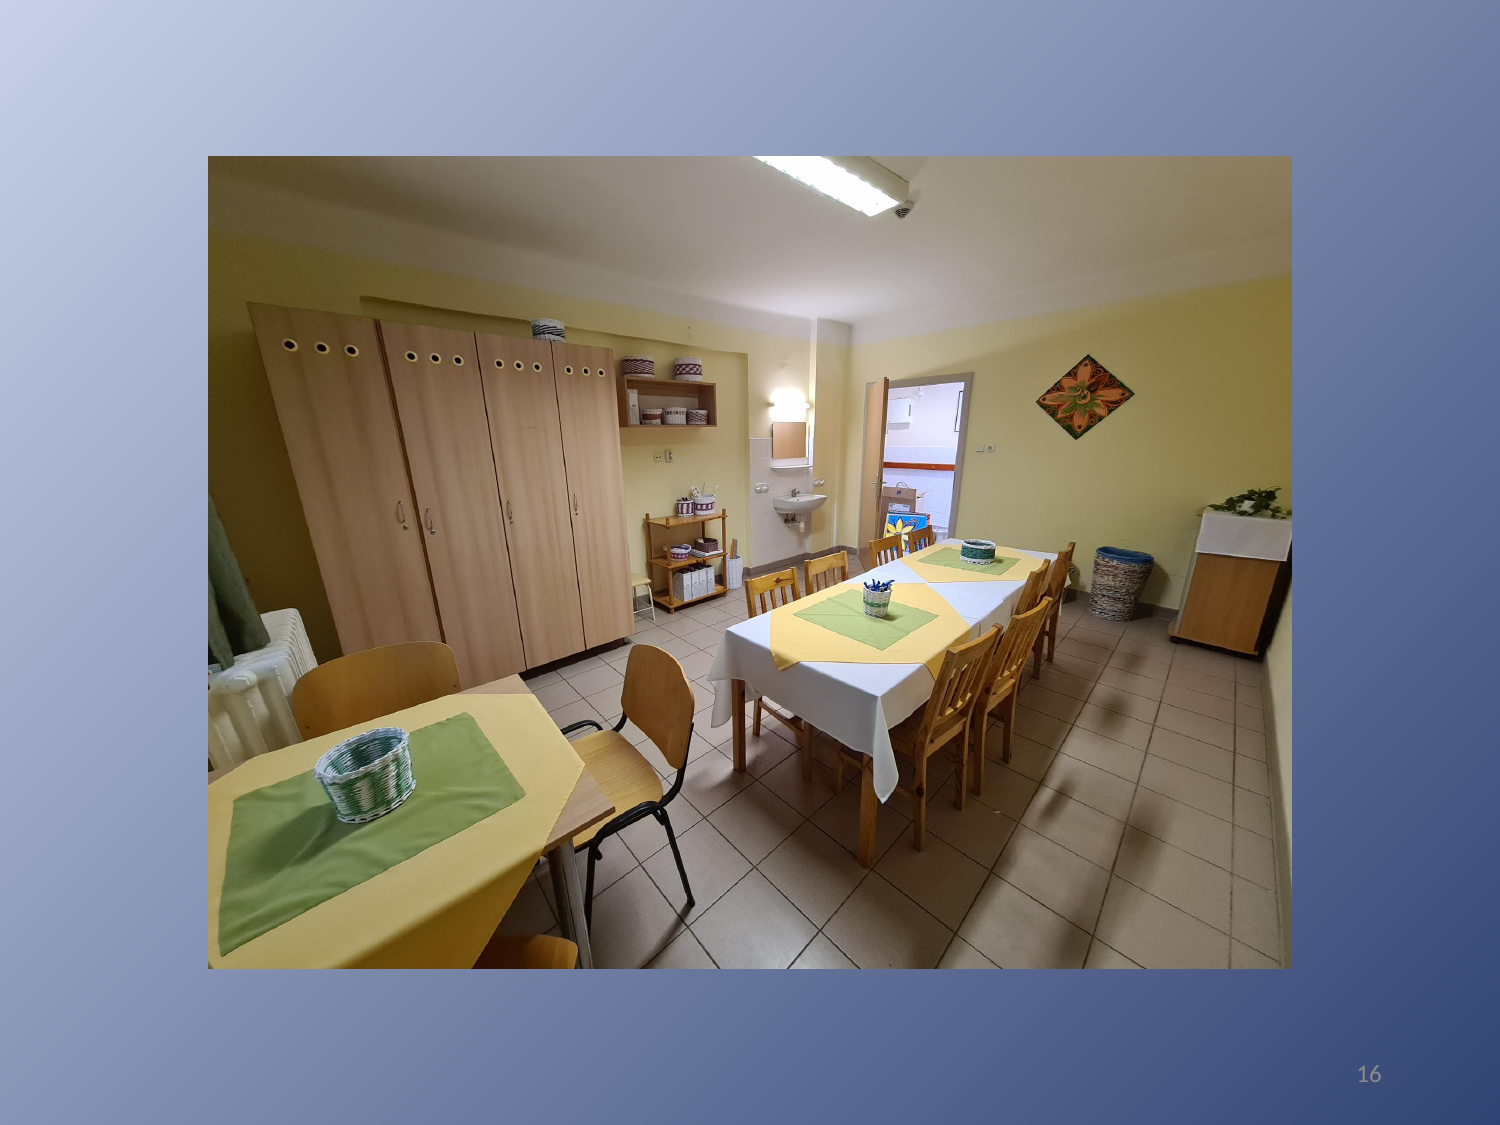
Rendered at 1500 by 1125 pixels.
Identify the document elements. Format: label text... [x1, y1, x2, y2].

slide_number 16 [1059, 1042, 1397, 1103]
picture [208, 156, 1292, 969]
